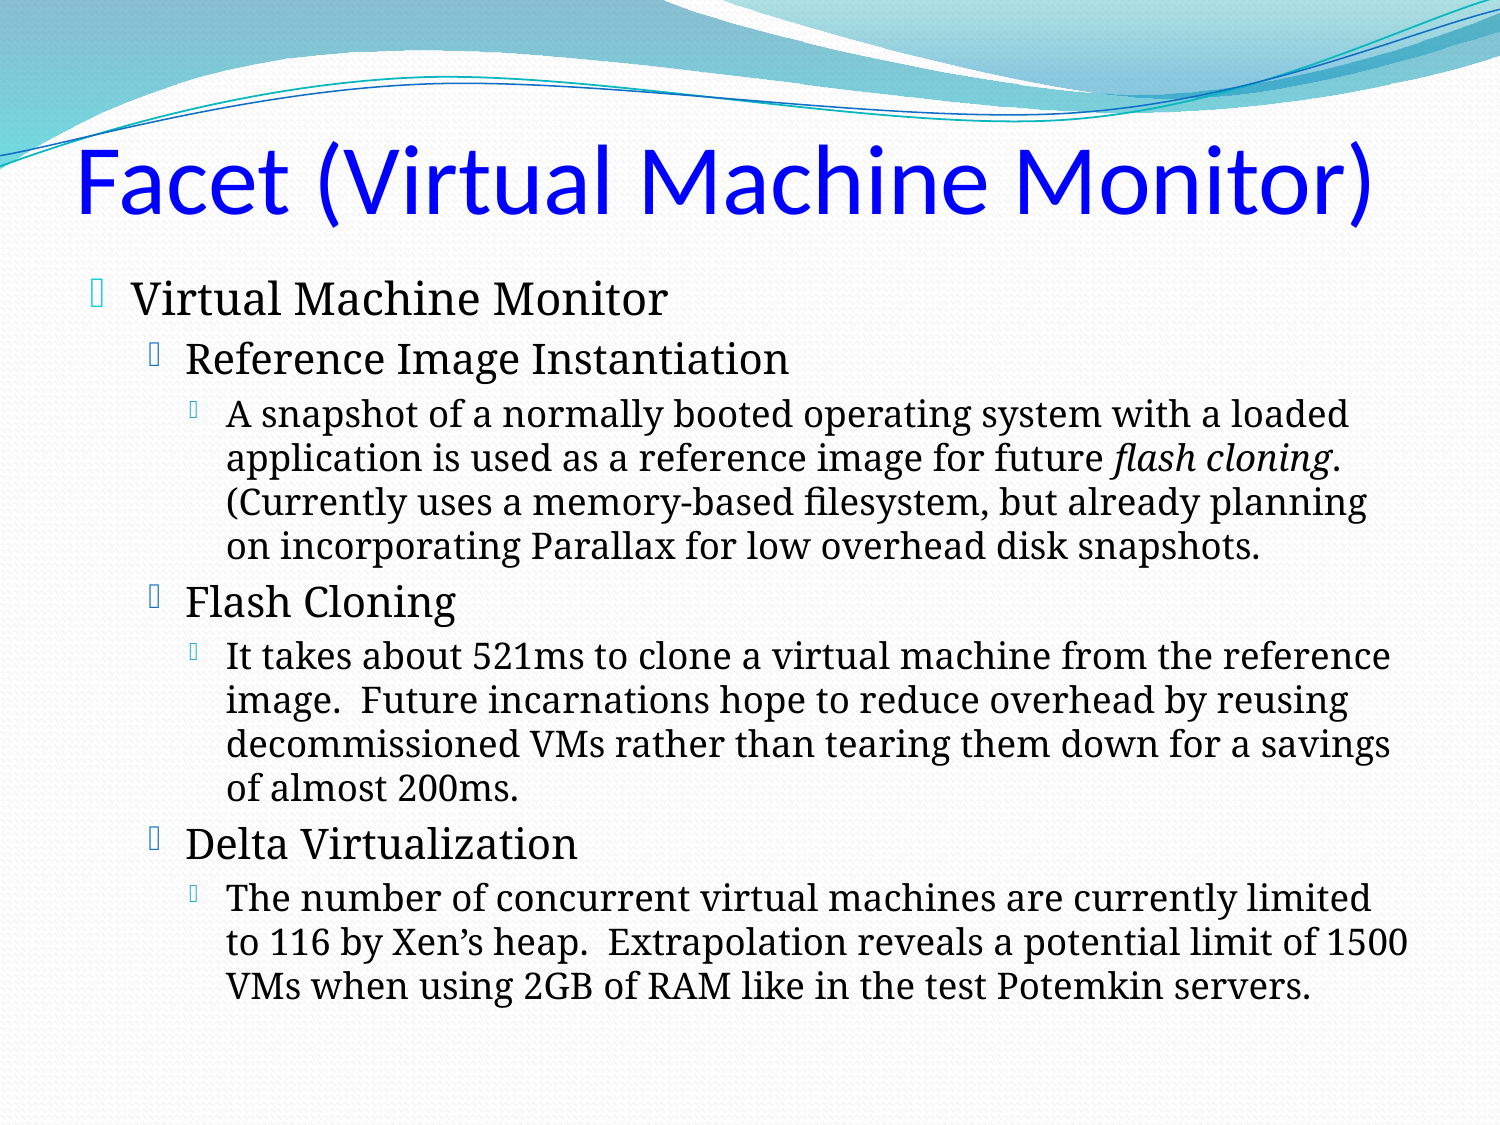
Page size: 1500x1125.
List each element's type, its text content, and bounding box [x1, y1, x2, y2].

title Facet (Virtual Machine Monitor) [75, 99, 1425, 235]
list Virtual Machine Monitor Reference Image Instantiation A snapshot of a normally booted operating system with a loaded application is used as a reference image for future flash cloning. (Currently uses a memory-based filesystem, but already planning on incorporating Parallax for low overhead disk snapshots. Flash Cloning It takes about 521ms to clone a virtual machine from the reference image. Future incarnations hope to reduce overhead by reusing decommissioned VMs rather than tearing them down for a savings of almost 200ms. Delta Virtualization The number of concurrent virtual machines are currently limited to 116 by Xen’s heap. Extrapolation reveals a potential limit of 1500 VMs when using 2GB of RAM like in the test Potemkin servers. [75, 262, 1425, 1038]
